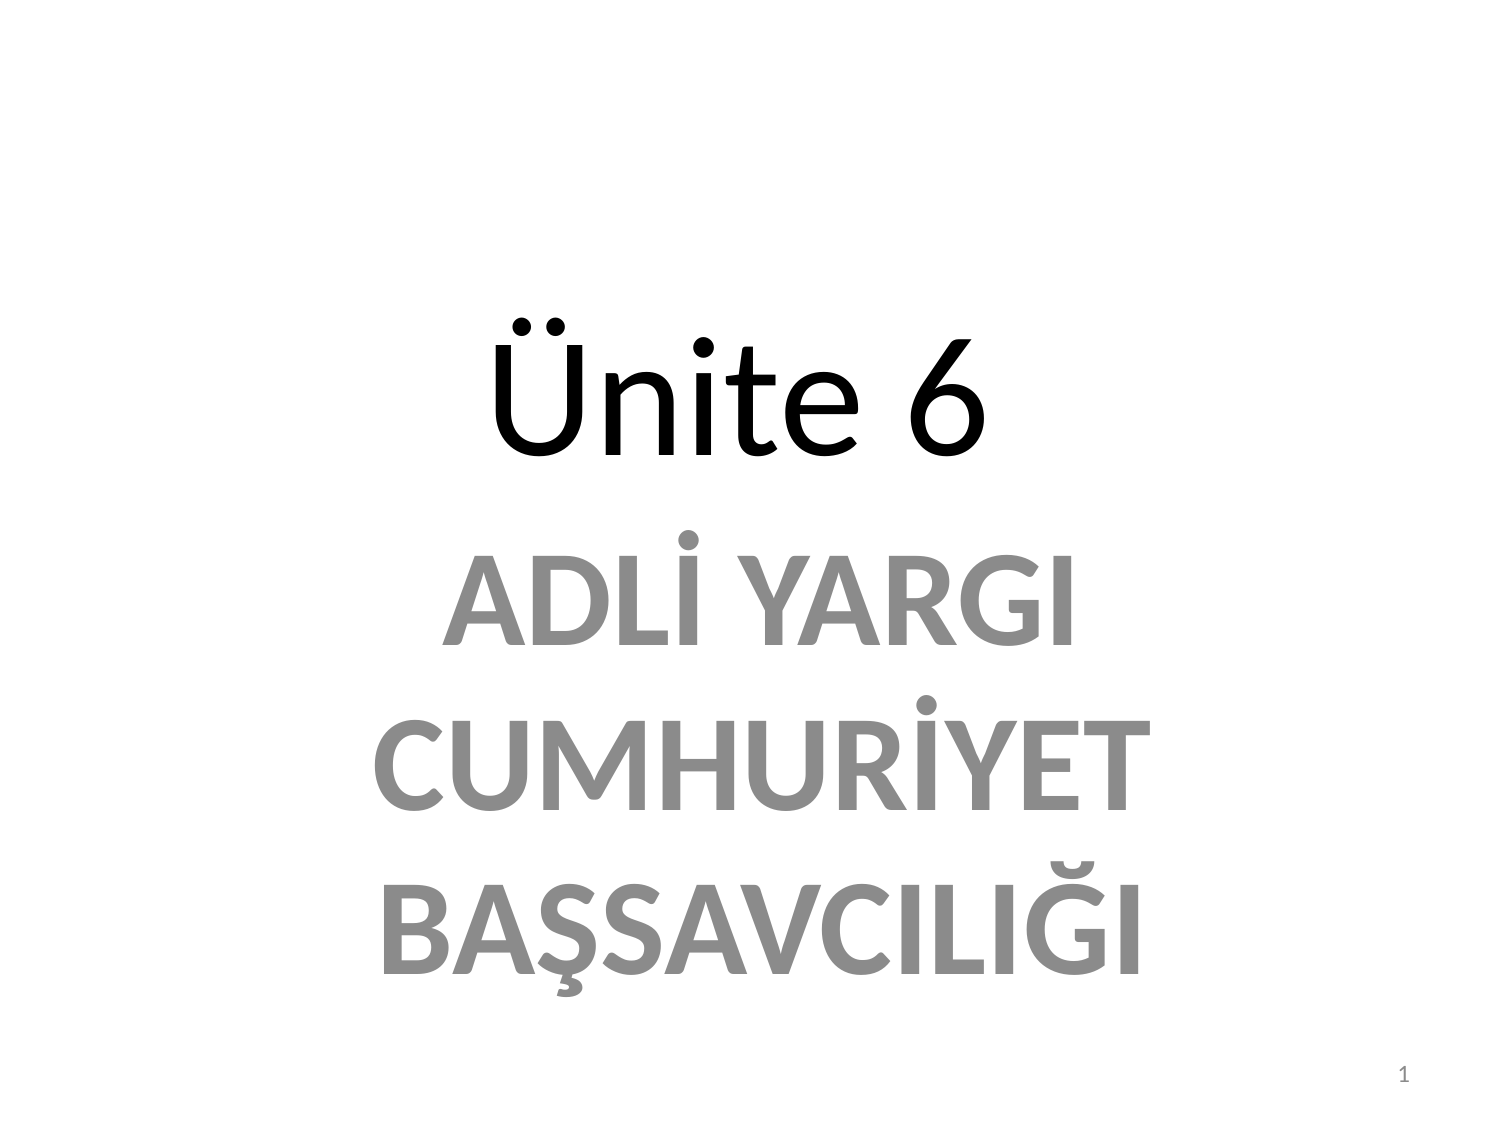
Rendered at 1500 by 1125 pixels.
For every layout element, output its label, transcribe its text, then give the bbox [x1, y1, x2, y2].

subtitle ADLİ YARGI CUMHURİYET BAŞSAVCILIĞI [237, 500, 1288, 750]
slide_number 1 [1074, 1042, 1425, 1103]
title Ünite 6 [99, 275, 1375, 591]
